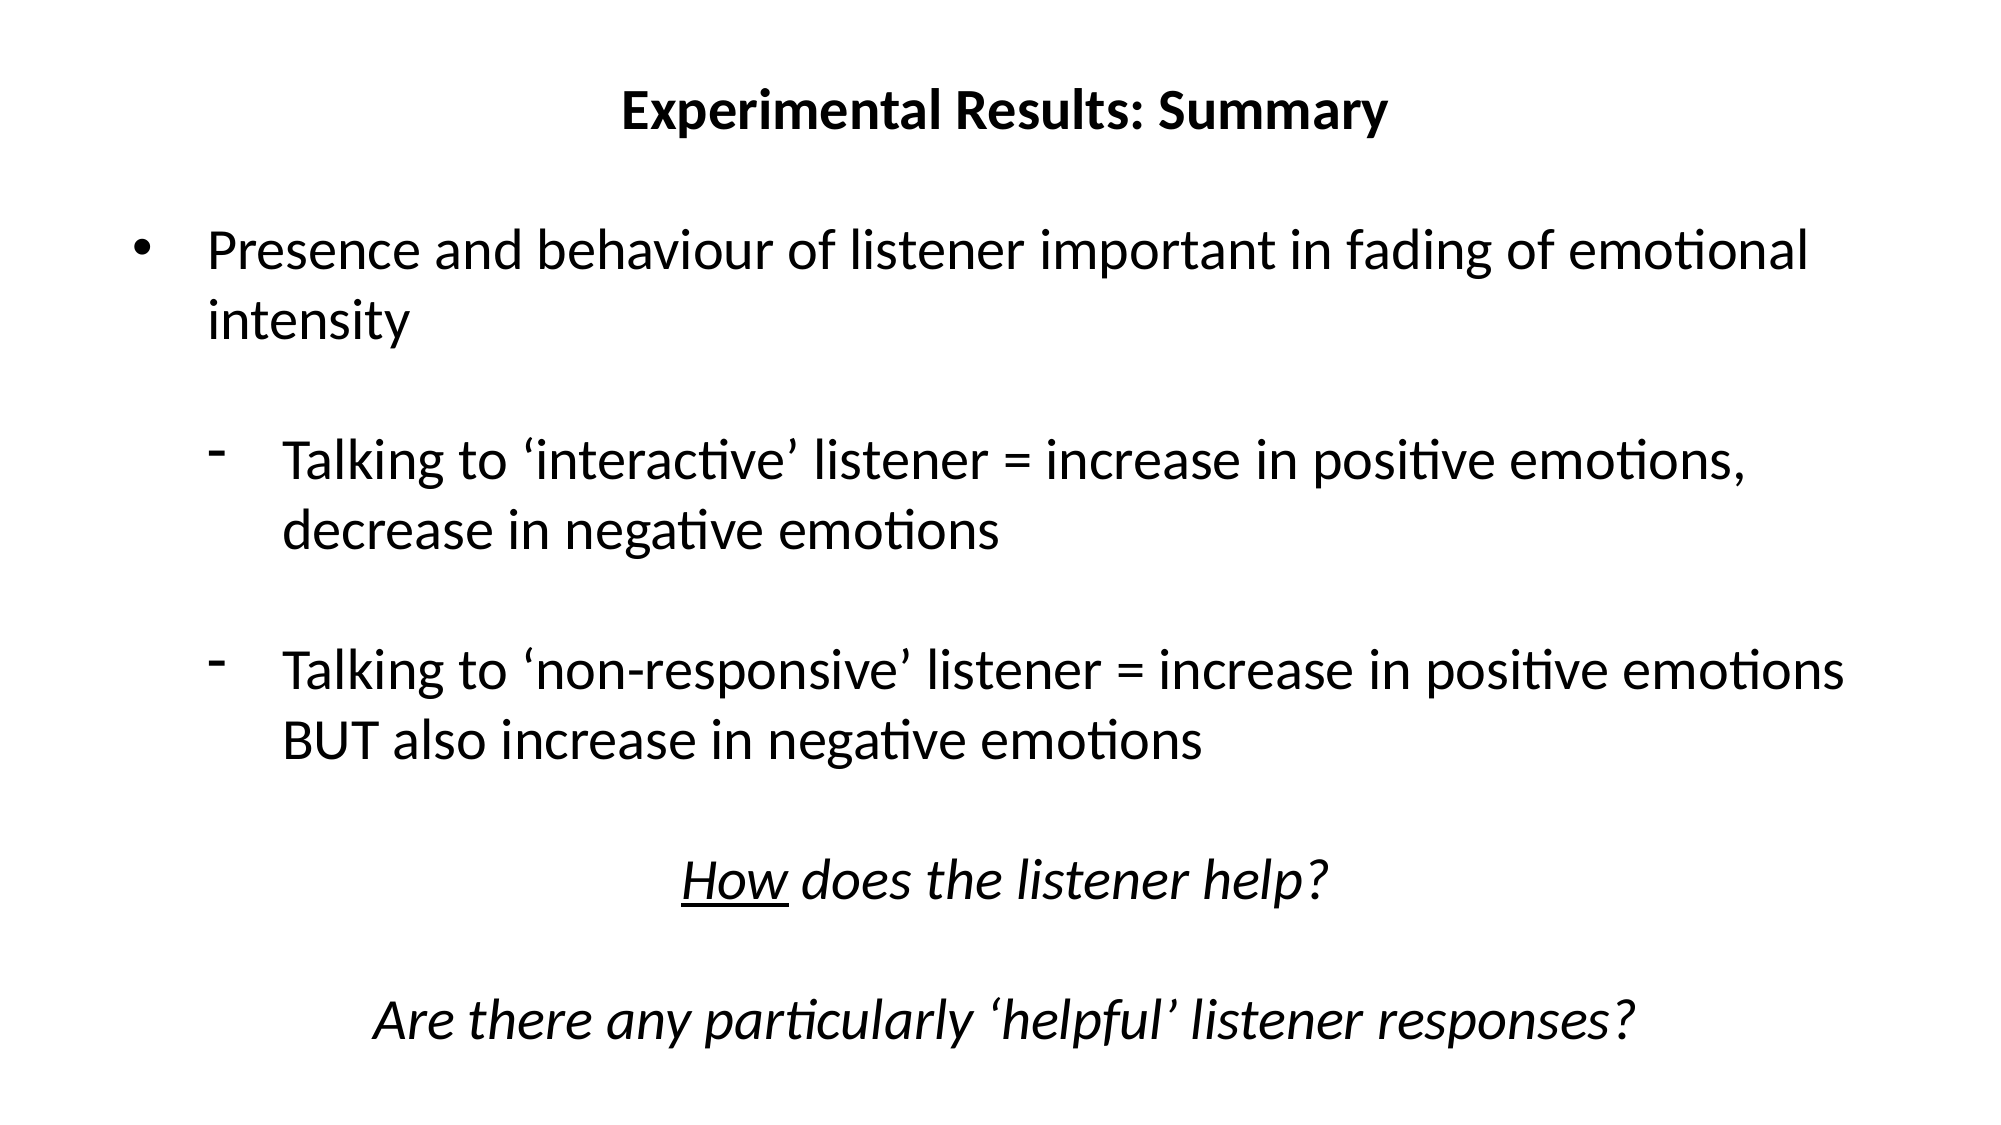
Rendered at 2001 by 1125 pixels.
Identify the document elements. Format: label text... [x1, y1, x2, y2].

text_box Experimental Results: Summary Presence and behaviour of listener important in fading of emotional intensity Talking to ‘interactive’ listener = increase in positive emotions, decrease in negative emotions Talking to ‘non-responsive’ listener = increase in positive emotions BUT also increase in negative emotions How does the listener help? Are there any particularly ‘helpful’ listener responses? [117, 64, 1895, 1125]
